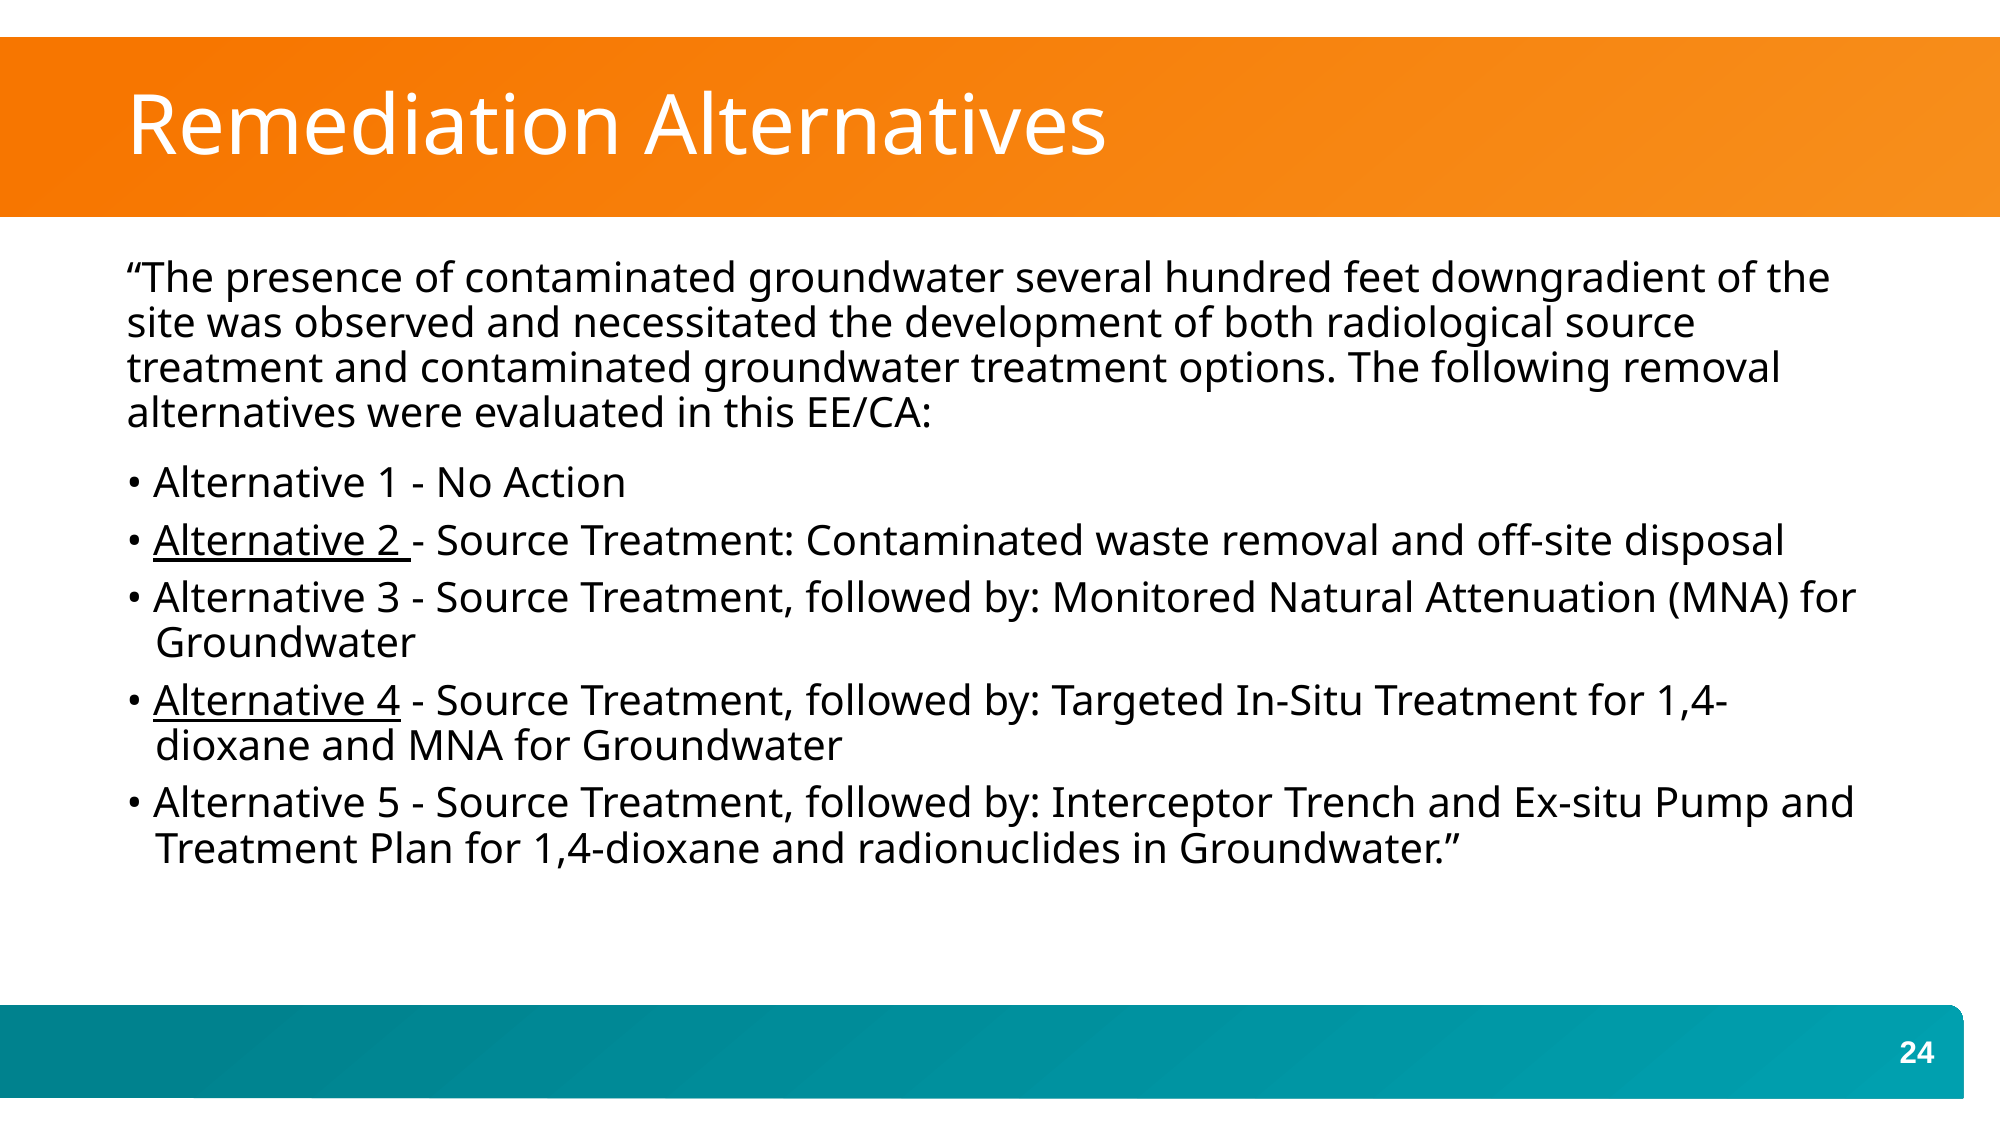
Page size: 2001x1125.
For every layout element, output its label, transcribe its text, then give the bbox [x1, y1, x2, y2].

title Remediation Alternatives [111, 38, 1898, 217]
list “The presence of contaminated groundwater several hundred feet downgradient of the site was observed and necessitated the development of both radiological source treatment and contaminated groundwater treatment options. The following removal alternatives were evaluated in this EE/CA: • Alternative 1 - No Action • Alternative 2 - Source Treatment: Contaminated waste removal and off-site disposal • Alternative 3 - Source Treatment, followed by: Monitored Natural Attenuation (MNA) for Groundwater • Alternative 4 - Source Treatment, followed by: Targeted In-Situ Treatment for 1,4-dioxane and MNA for Groundwater • Alternative 5 - Source Treatment, followed by: Interceptor Trench and Ex-situ Pump and Treatment Plan for 1,4-dioxane and radionuclides in Groundwater.” [111, 248, 1898, 929]
